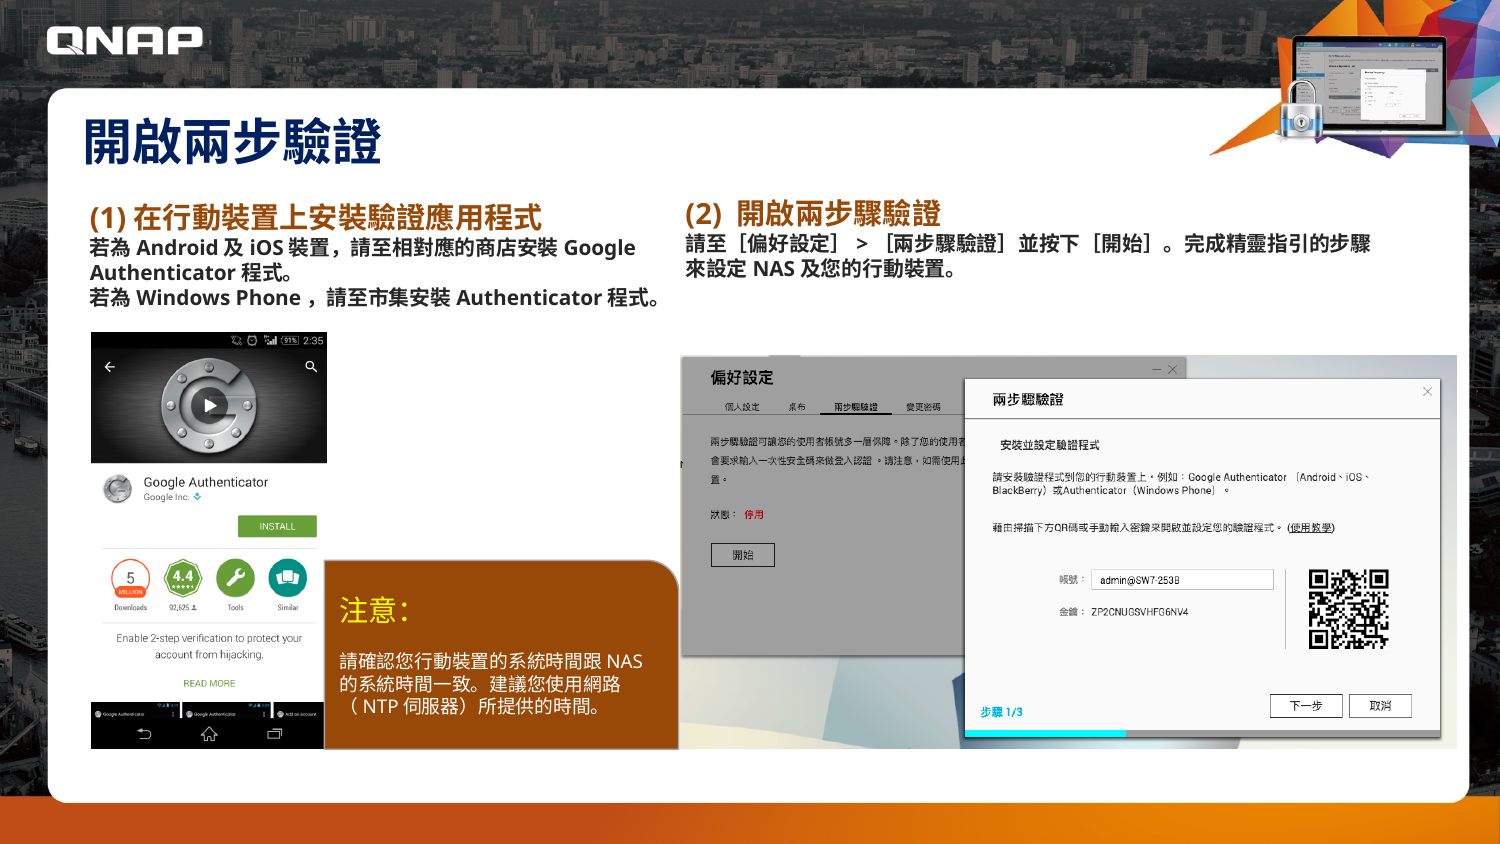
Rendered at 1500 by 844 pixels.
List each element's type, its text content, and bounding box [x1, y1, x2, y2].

text_box (2) 開啟兩步驟驗證 請至［偏好設定］>［兩步驟驗證］並按下［開始］。完成精靈指引的步驟來設定NAS及您的行動裝置。 [670, 180, 1405, 296]
text_box (1)在行動裝置上安裝驗證應用程式 若為Android及iOS裝置，請至相對應的商店安裝Google Authenticator程式。 若為Windows Phone，請至市集安裝Authenticator程式。 [74, 184, 695, 325]
title 開啟兩步驗證 [81, 92, 1387, 184]
picture [0, 0, 1500, 844]
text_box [324, 544, 679, 765]
